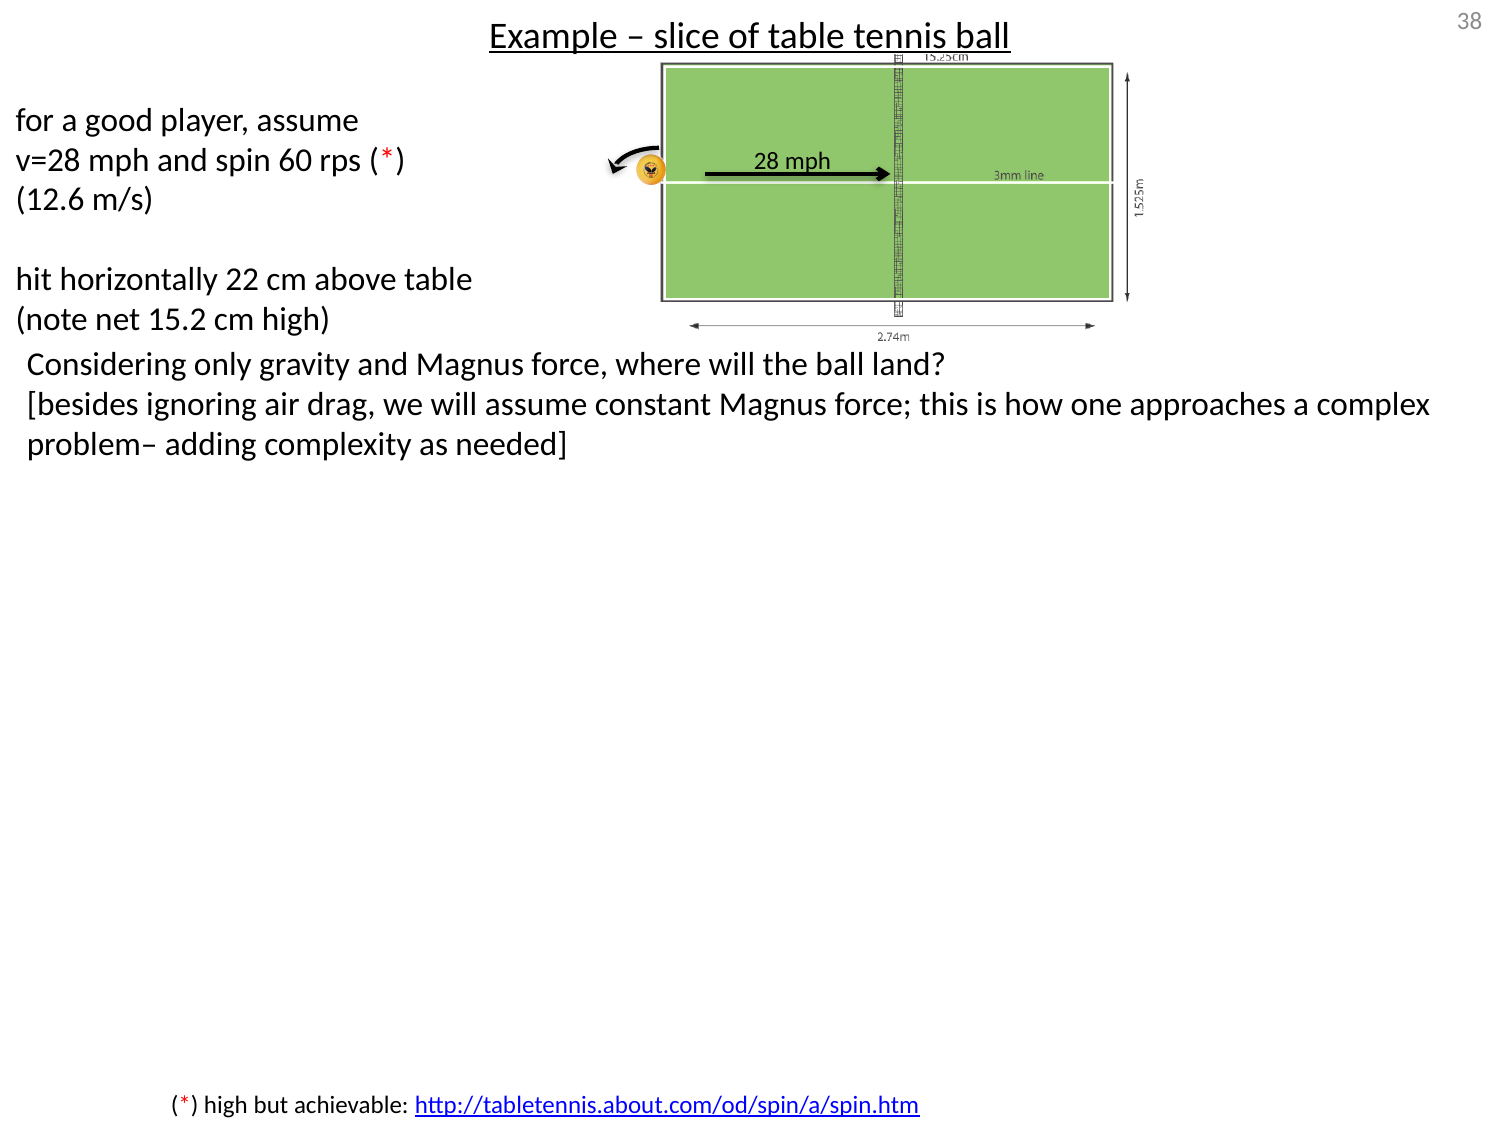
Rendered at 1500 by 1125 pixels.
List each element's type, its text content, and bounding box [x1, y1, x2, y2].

text_box Considering only gravity and Magnus force, where will the ball land? [besides ignoring air drag, we will assume constant Magnus force; this is how one approaches a complex problem– adding complexity as needed] [12, 334, 1491, 470]
title Example – slice of table tennis ball [75, 1, 1425, 65]
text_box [612, 54, 1163, 358]
text_box (*) high but achievable: http://tabletennis.about.com/od/spin/a/spin.htm [156, 1081, 935, 1125]
text_box for a good player, assume v=28 mph and spin 60 rps (*) (12.6 m/s) hit horizontally 22 cm above table (note net 15.2 cm high) [0, 90, 607, 345]
slide_number 149 [1299, 3, 1498, 36]
